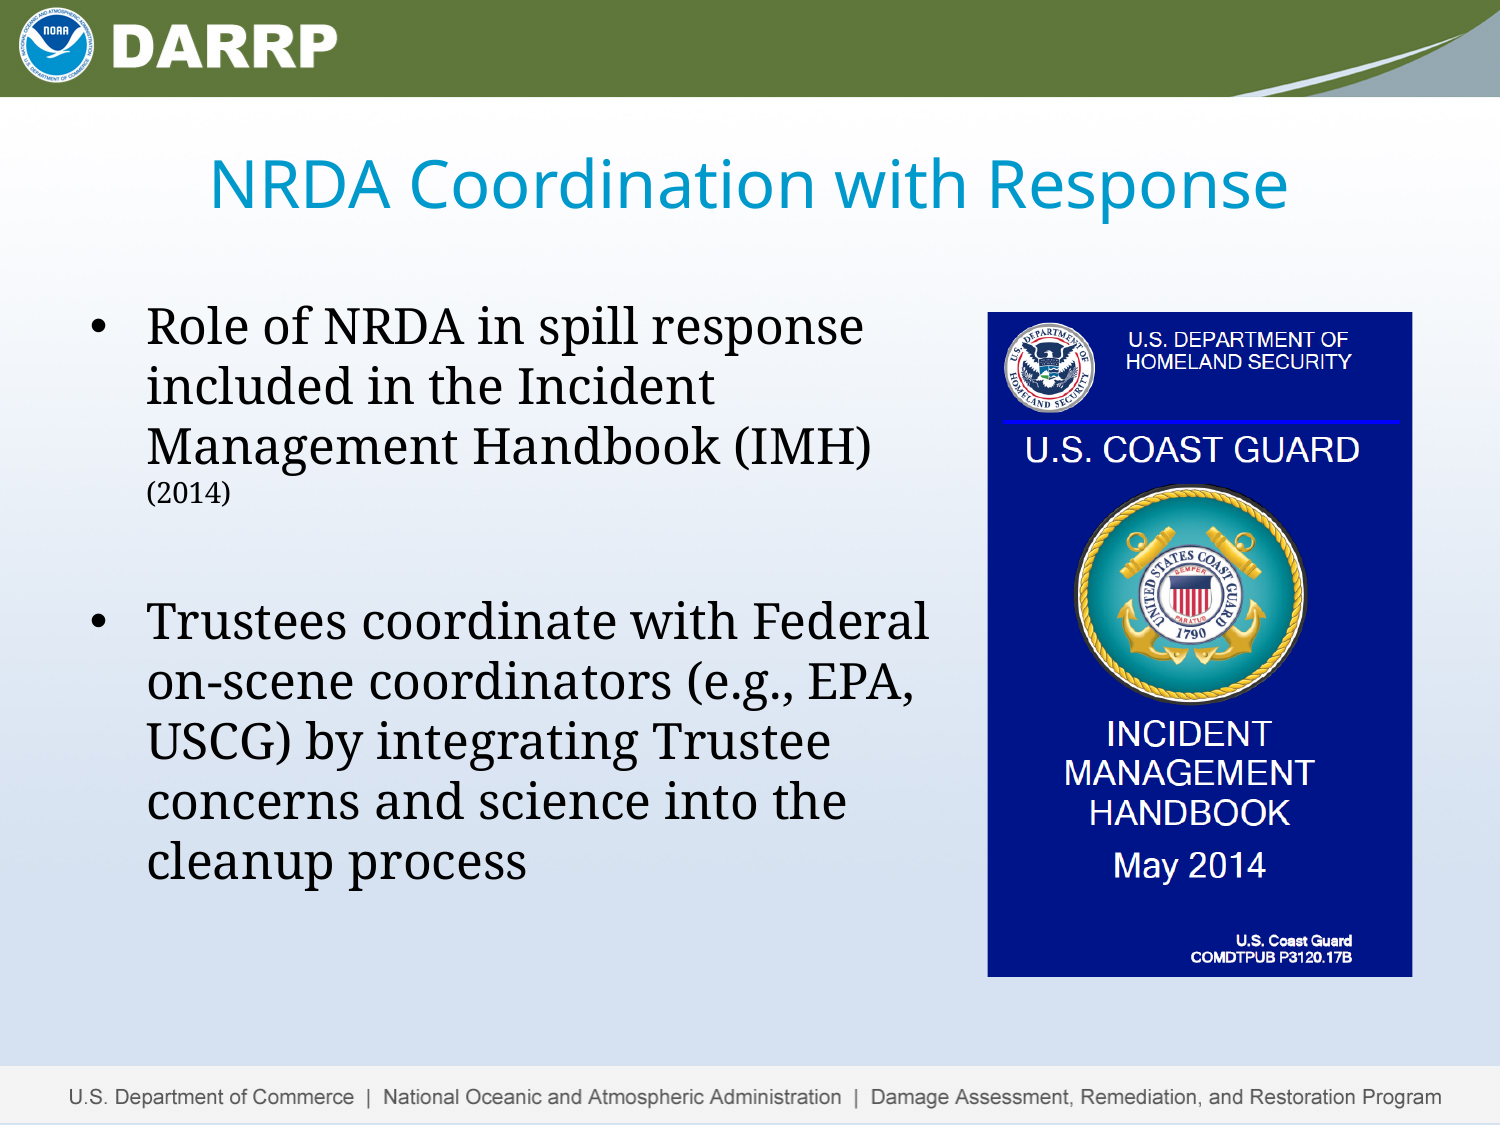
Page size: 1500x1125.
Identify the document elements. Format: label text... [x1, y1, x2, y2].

picture [0, 0, 1500, 1125]
text_box Role of NRDA in spill response included in the Incident Management Handbook (IMH) (2014) Trustees coordinate with Federal on-scene coordinators (e.g., EPA, USCG) by integrating Trustee concerns and science into the cleanup process [74, 287, 963, 980]
text_box NRDA Coordination with Response [74, 88, 1425, 276]
